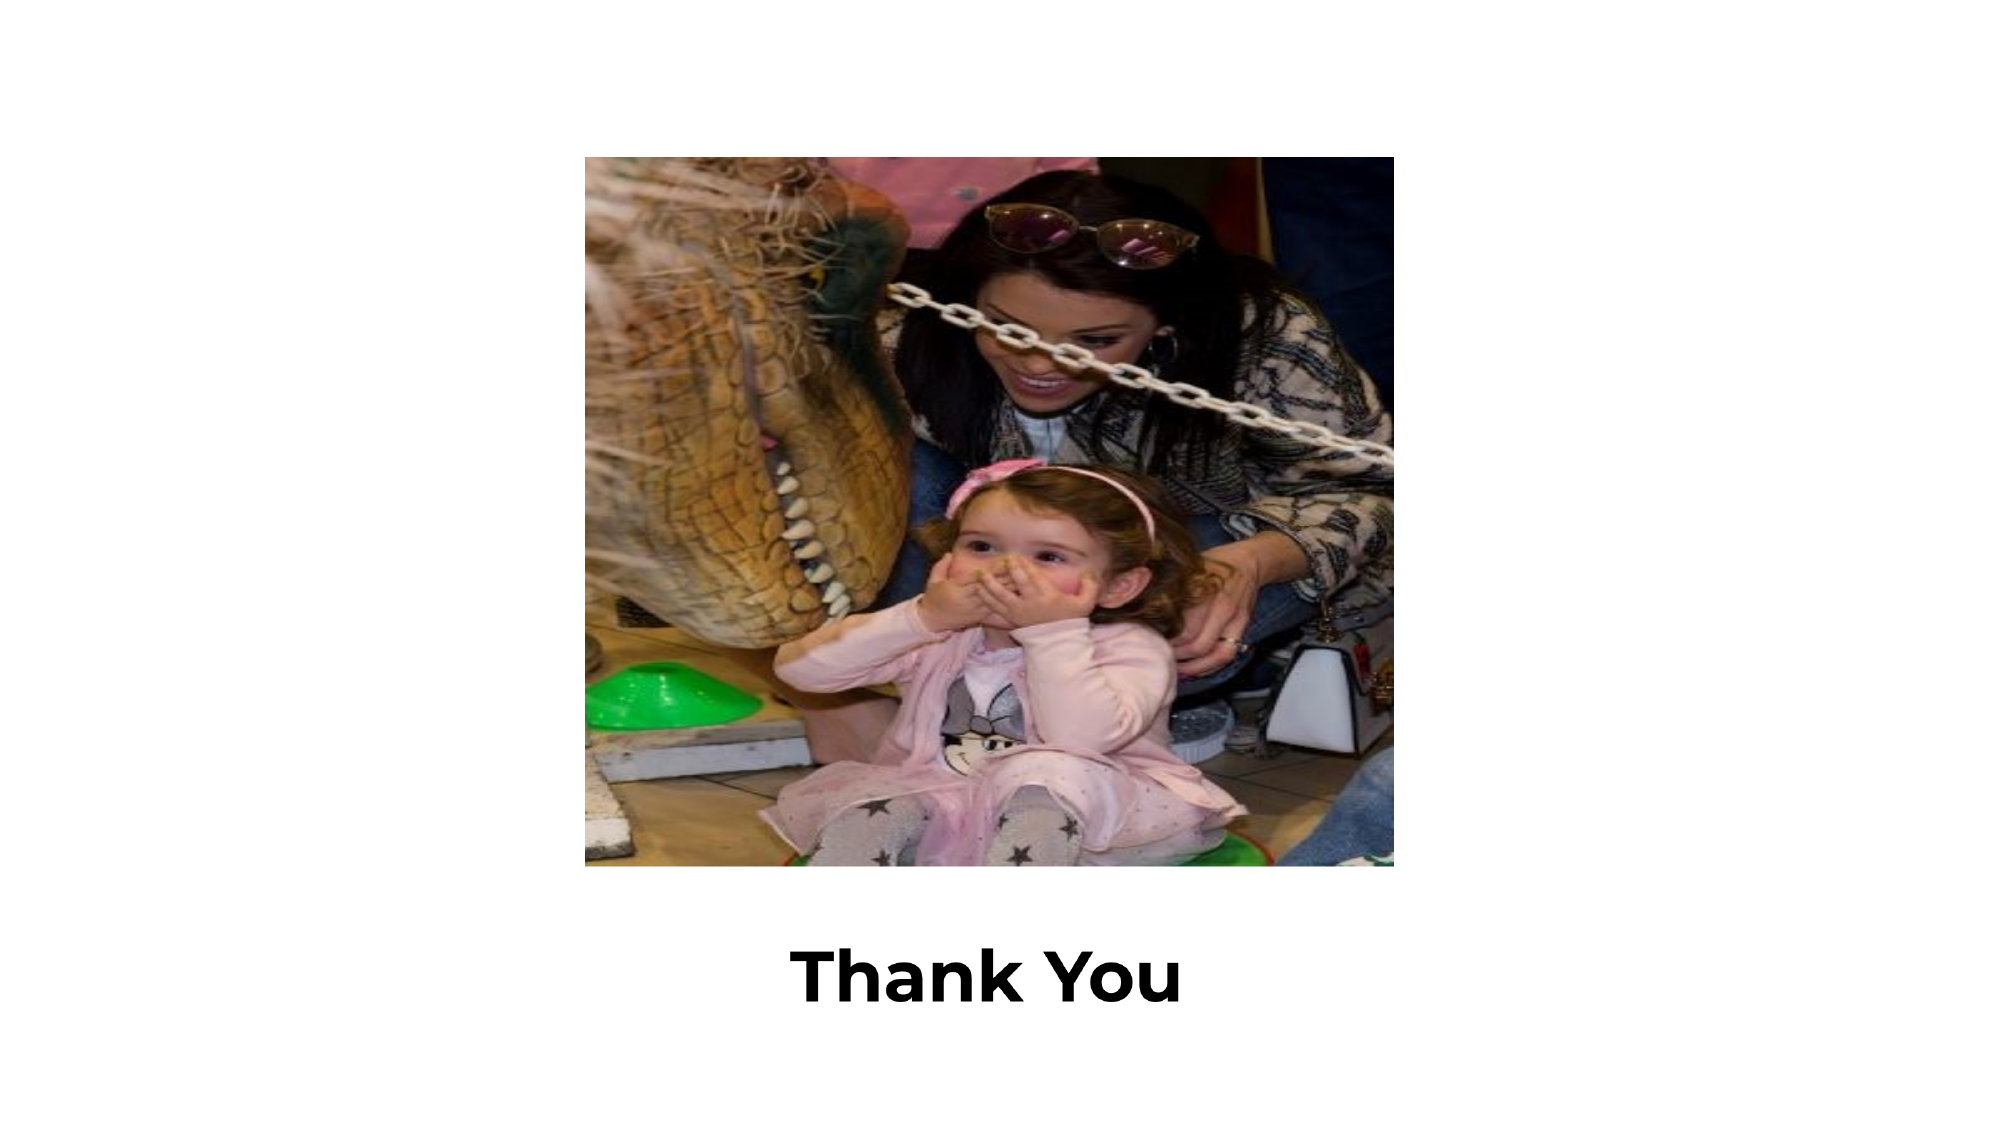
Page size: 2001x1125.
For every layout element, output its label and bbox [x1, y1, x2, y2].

picture [249, 0, 1750, 1125]
